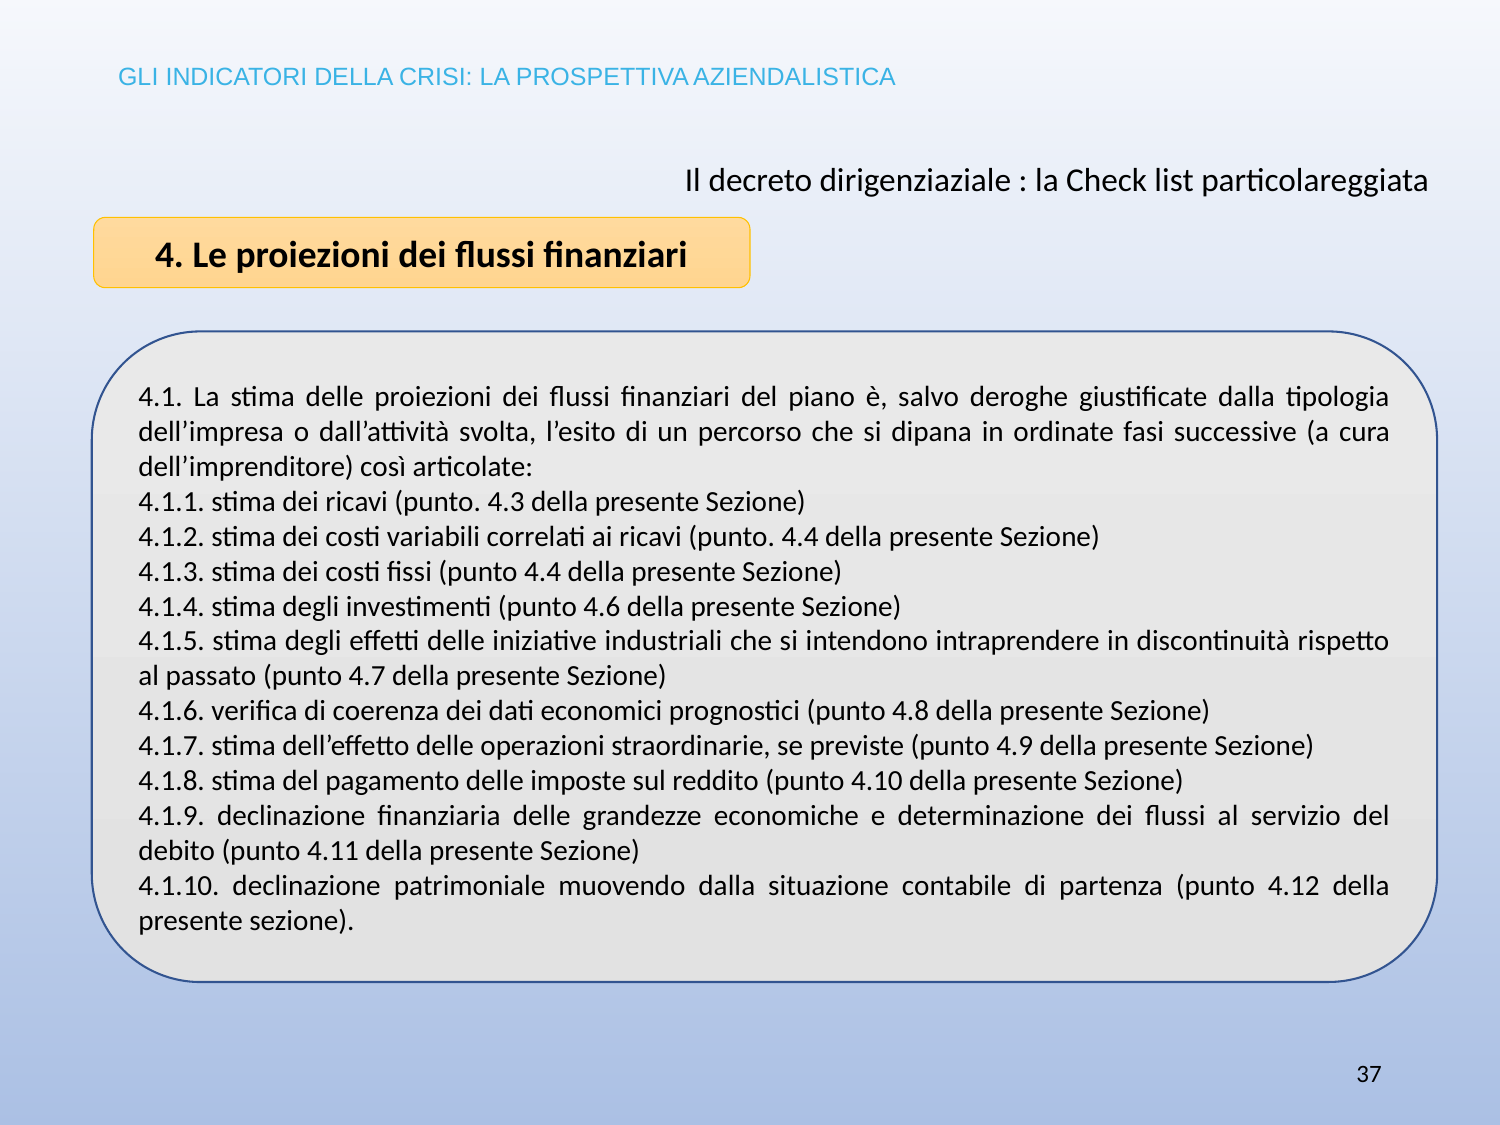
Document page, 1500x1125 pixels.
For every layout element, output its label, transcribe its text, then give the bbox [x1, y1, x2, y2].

text_box 4. Le proiezioni dei flussi finanziari [93, 216, 751, 289]
slide_number 37 [1059, 1042, 1397, 1103]
text_box 4.1. La stima delle proiezioni dei flussi finanziari del piano è, salvo deroghe giustificate dalla tipologia dell’impresa o dall’attività svolta, l’esito di un percorso che si dipana in ordinate fasi successive (a cura dell’imprenditore) così articolate: 4.1.1. stima dei ricavi (punto. 4.3 della presente Sezione) 4.1.2. stima dei costi variabili correlati ai ricavi (punto. 4.4 della presente Sezione) 4.1.3. stima dei costi fissi (punto 4.4 della presente Sezione) 4.1.4. stima degli investimenti (punto 4.6 della presente Sezione) 4.1.5. stima degli effetti delle iniziative industriali che si intendono intraprendere in discontinuità rispetto al passato (punto 4.7 della presente Sezione) 4.1.6. verifica di coerenza dei dati economici prognostici (punto 4.8 della presente Sezione) 4.1.7. stima dell’effetto delle operazioni straordinarie, se previste (punto 4.9 della presente Sezione) 4.1.8. stima del pagamento delle imposte sul reddito (punto 4.10 della presente Sezione) 4.1.9. declinazione finanziaria delle grandezze economiche e determinazione dei flussi al servizio del debito (punto 4.11 della presente Sezione) 4.1.10. declinazione patrimoniale muovendo dalla situazione contabile di partenza (punto 4.12 della presente sezione). [90, 330, 1439, 984]
text_box GLI INDICATORI DELLA CRISI: LA PROSPETTIVA AZIENDALISTICA [103, 53, 1151, 99]
title Il decreto dirigenziaziale : la Check list particolareggiata [669, 140, 1449, 207]
